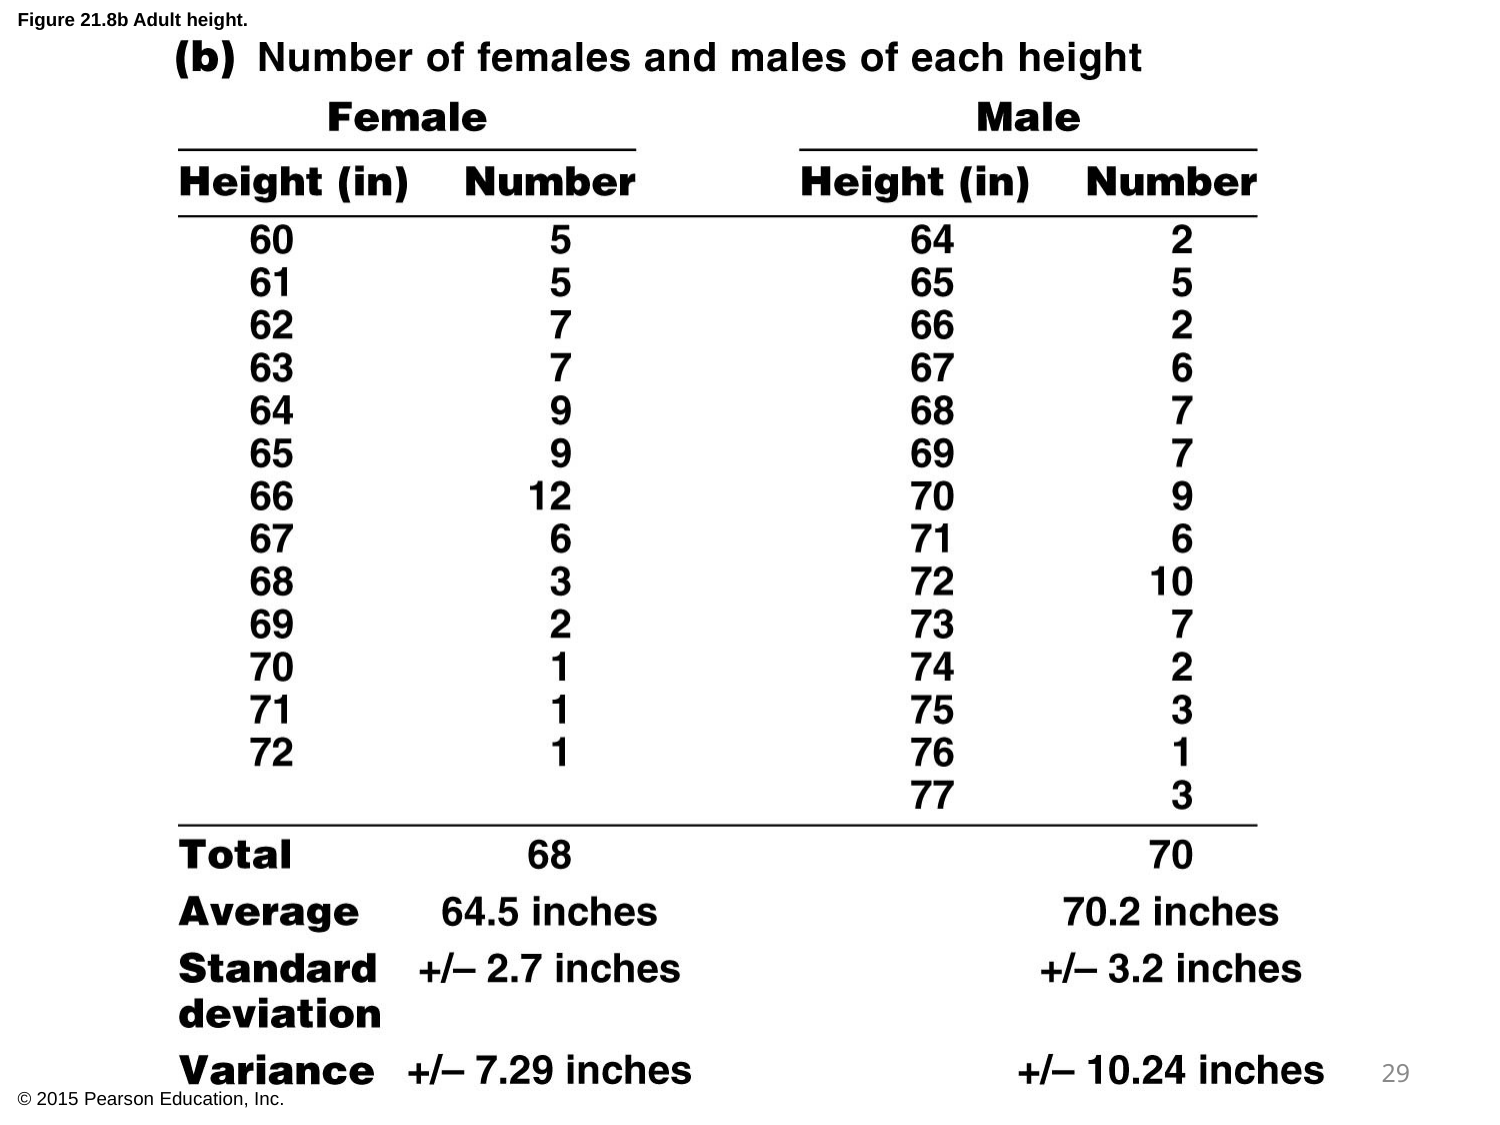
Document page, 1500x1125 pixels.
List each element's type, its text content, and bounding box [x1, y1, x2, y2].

title Figure 21.8b Adult height. [2, 2, 1493, 66]
text_box 29 [1074, 1042, 1425, 1103]
footer © 2015 Pearson Education, Inc. [2, 1079, 509, 1121]
picture [169, 34, 1331, 1091]
